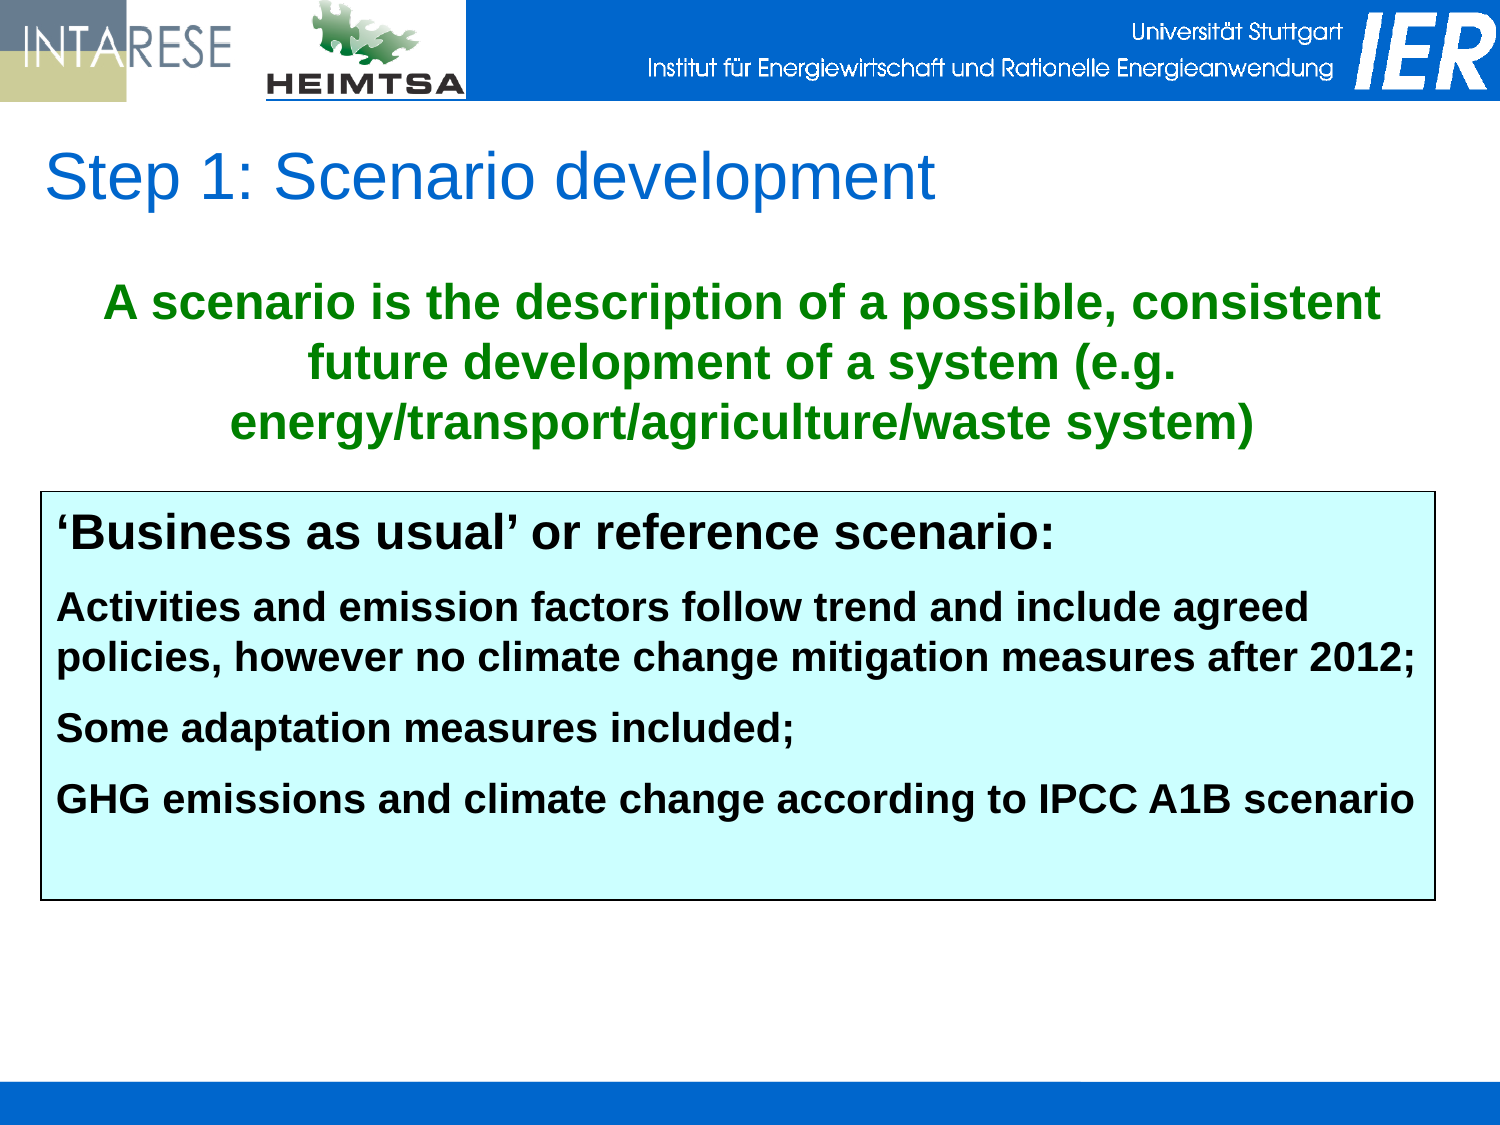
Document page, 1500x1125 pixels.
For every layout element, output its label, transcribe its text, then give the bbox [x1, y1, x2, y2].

title Step 1: Scenario development [29, 113, 1412, 232]
text_box A scenario is the description of a possible, consistent future development of a system (e.g. energy/transport/agriculture/waste system) [47, 262, 1438, 458]
text_box ‘Business as usual’ or reference scenario: Activities and emission factors follow trend and include agreed policies, however no climate change mitigation measures after 2012; Some adaptation measures included; GHG emissions and climate change according to IPCC A1B scenario [41, 491, 1436, 900]
picture [0, 0, 1500, 102]
